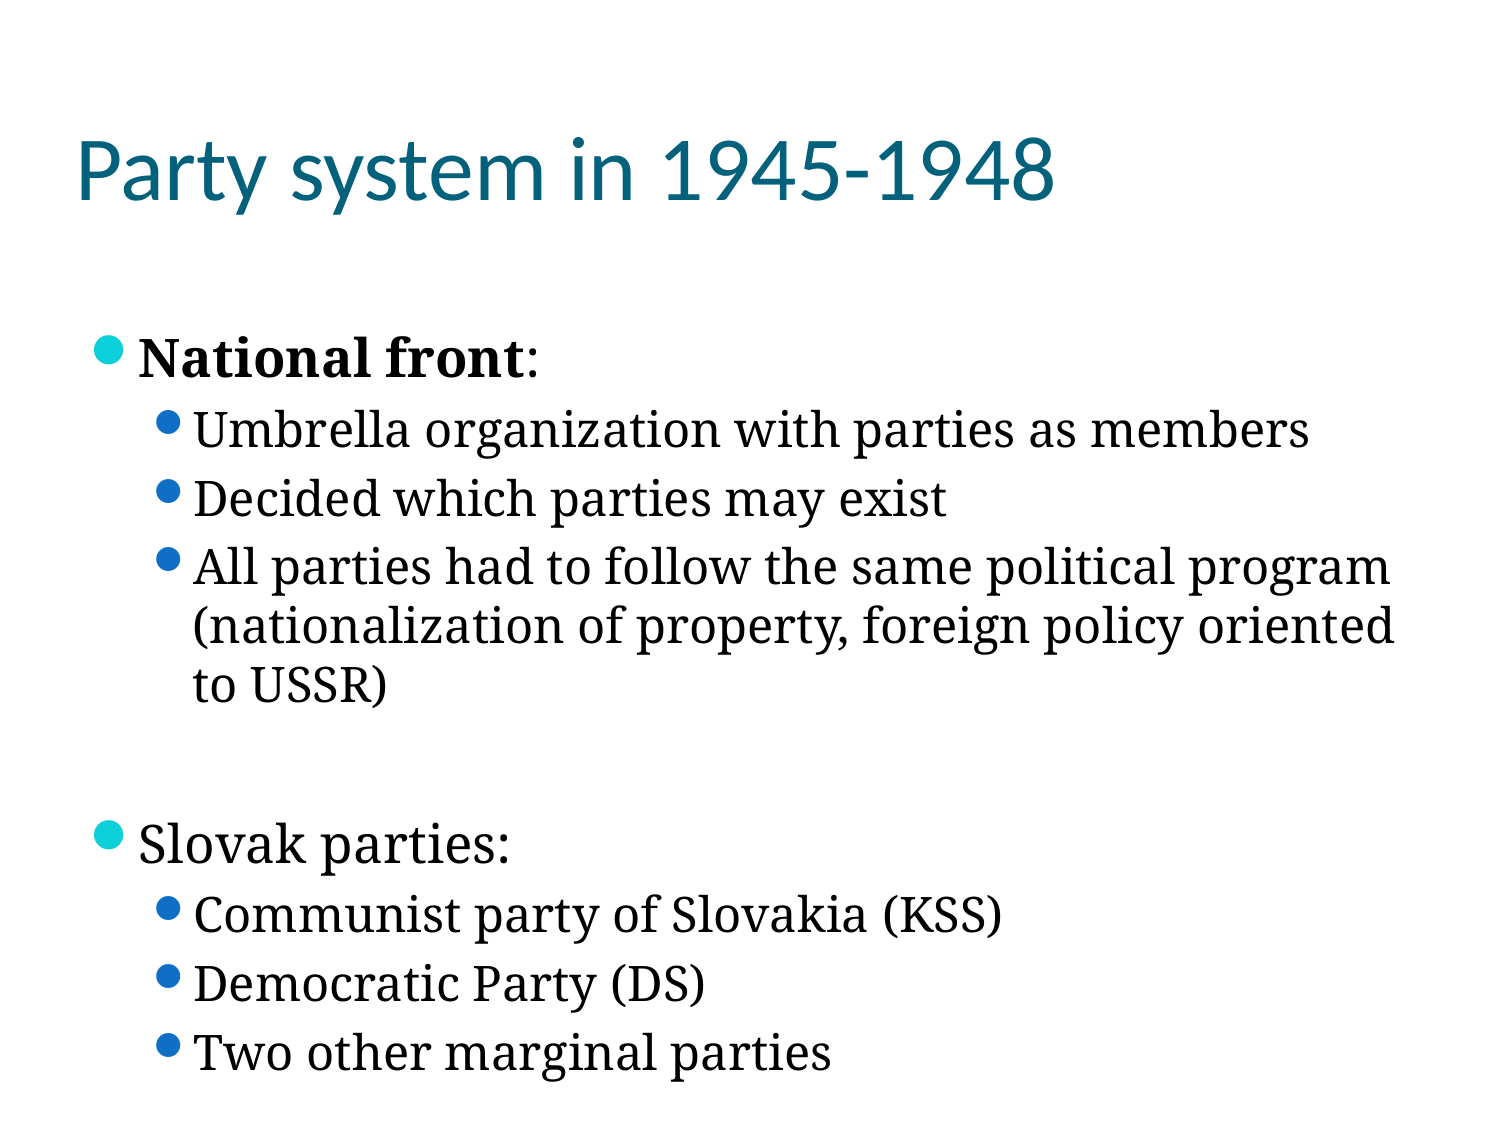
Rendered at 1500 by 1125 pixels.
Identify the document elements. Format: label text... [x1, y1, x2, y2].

title Party system in 1945-1948 [75, 30, 1425, 219]
list National front: Umbrella organization with parties as members Decided which parties may exist All parties had to follow the same political program (nationalization of property, foreign policy oriented to USSR) Slovak parties: Communist party of Slovakia (KSS) Democratic Party (DS) Two other marginal parties [75, 317, 1425, 1094]
